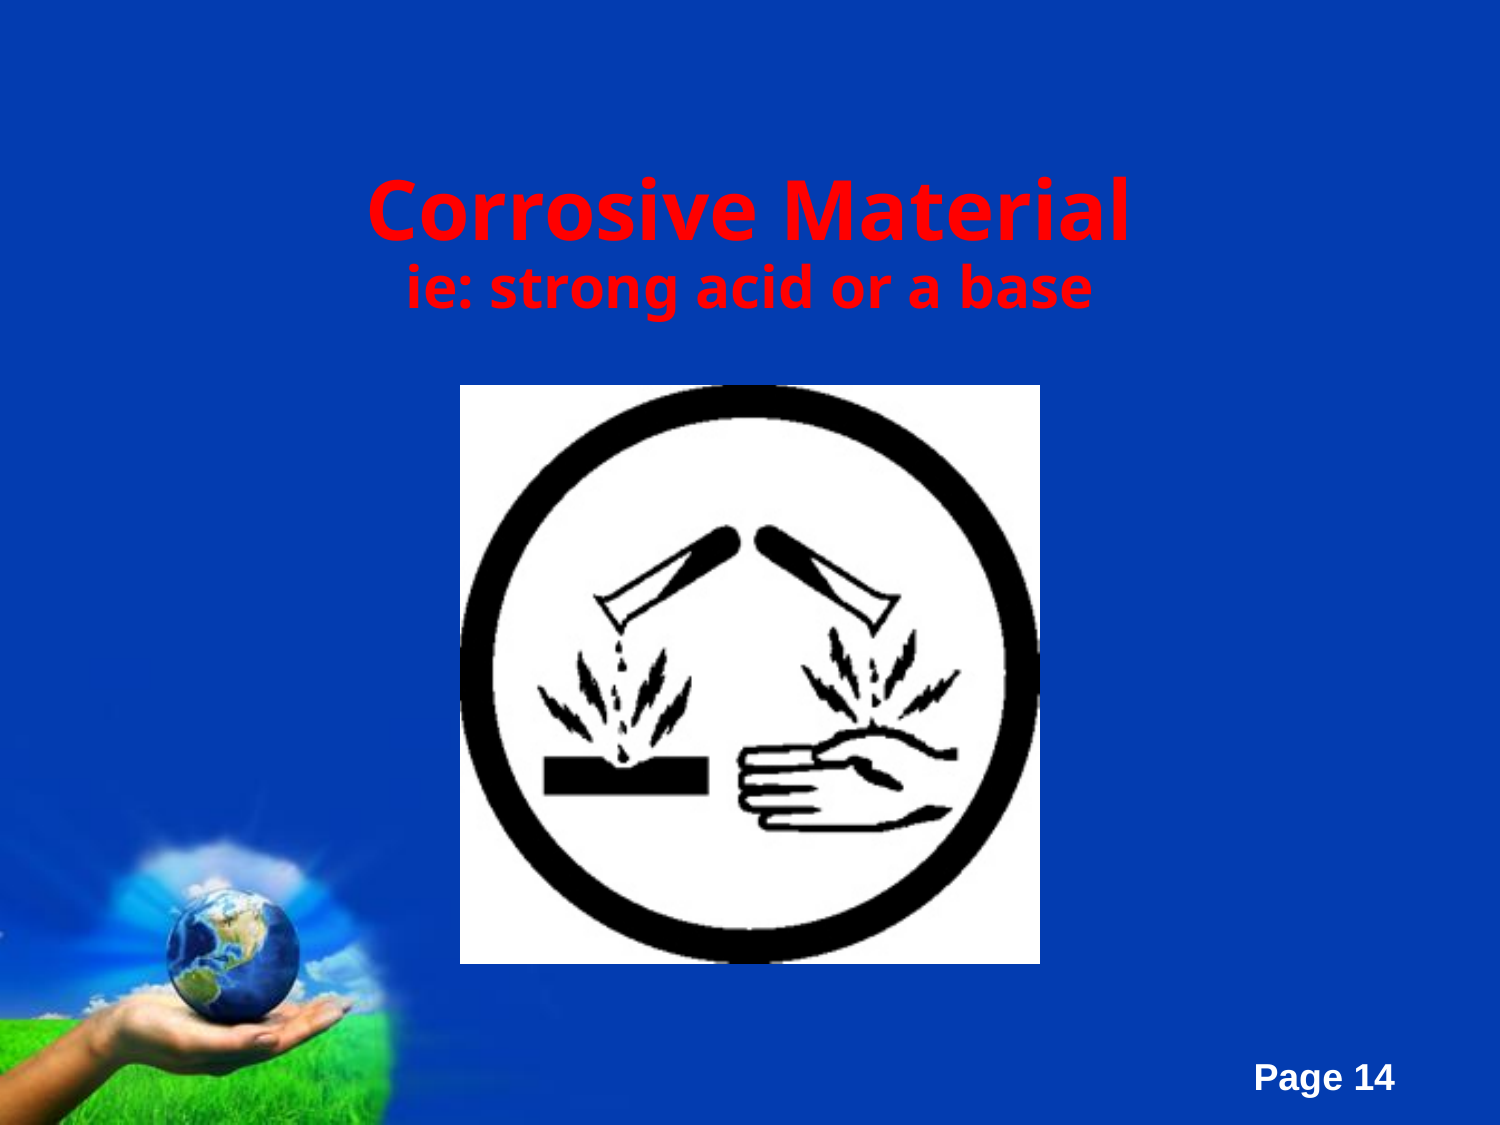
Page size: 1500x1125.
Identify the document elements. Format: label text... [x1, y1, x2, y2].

title Corrosive Material ie: strong acid or a base [75, 160, 1425, 466]
picture [0, 0, 1500, 1125]
